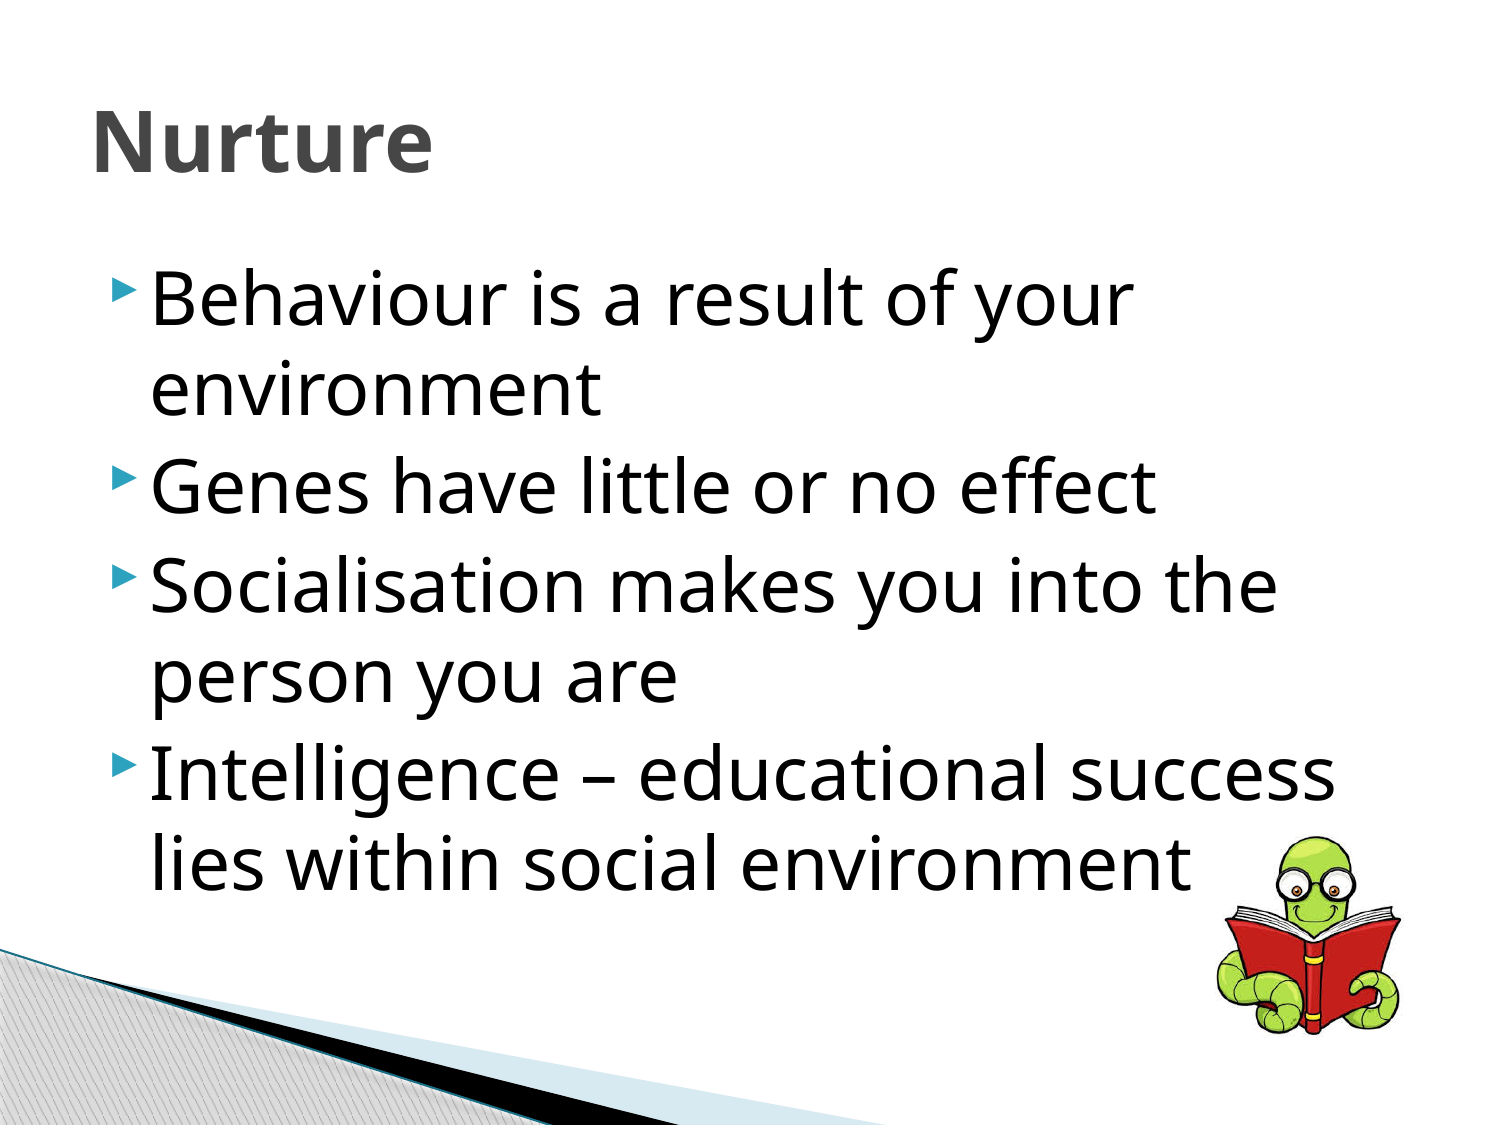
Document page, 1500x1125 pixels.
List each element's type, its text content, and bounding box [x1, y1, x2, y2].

title Nurture [75, 45, 1425, 233]
picture [1206, 834, 1412, 1038]
list Behaviour is a result of your environment Genes have little or no effect Socialisation makes you into the person you are Intelligence – educational success lies within social environment [75, 242, 1425, 986]
